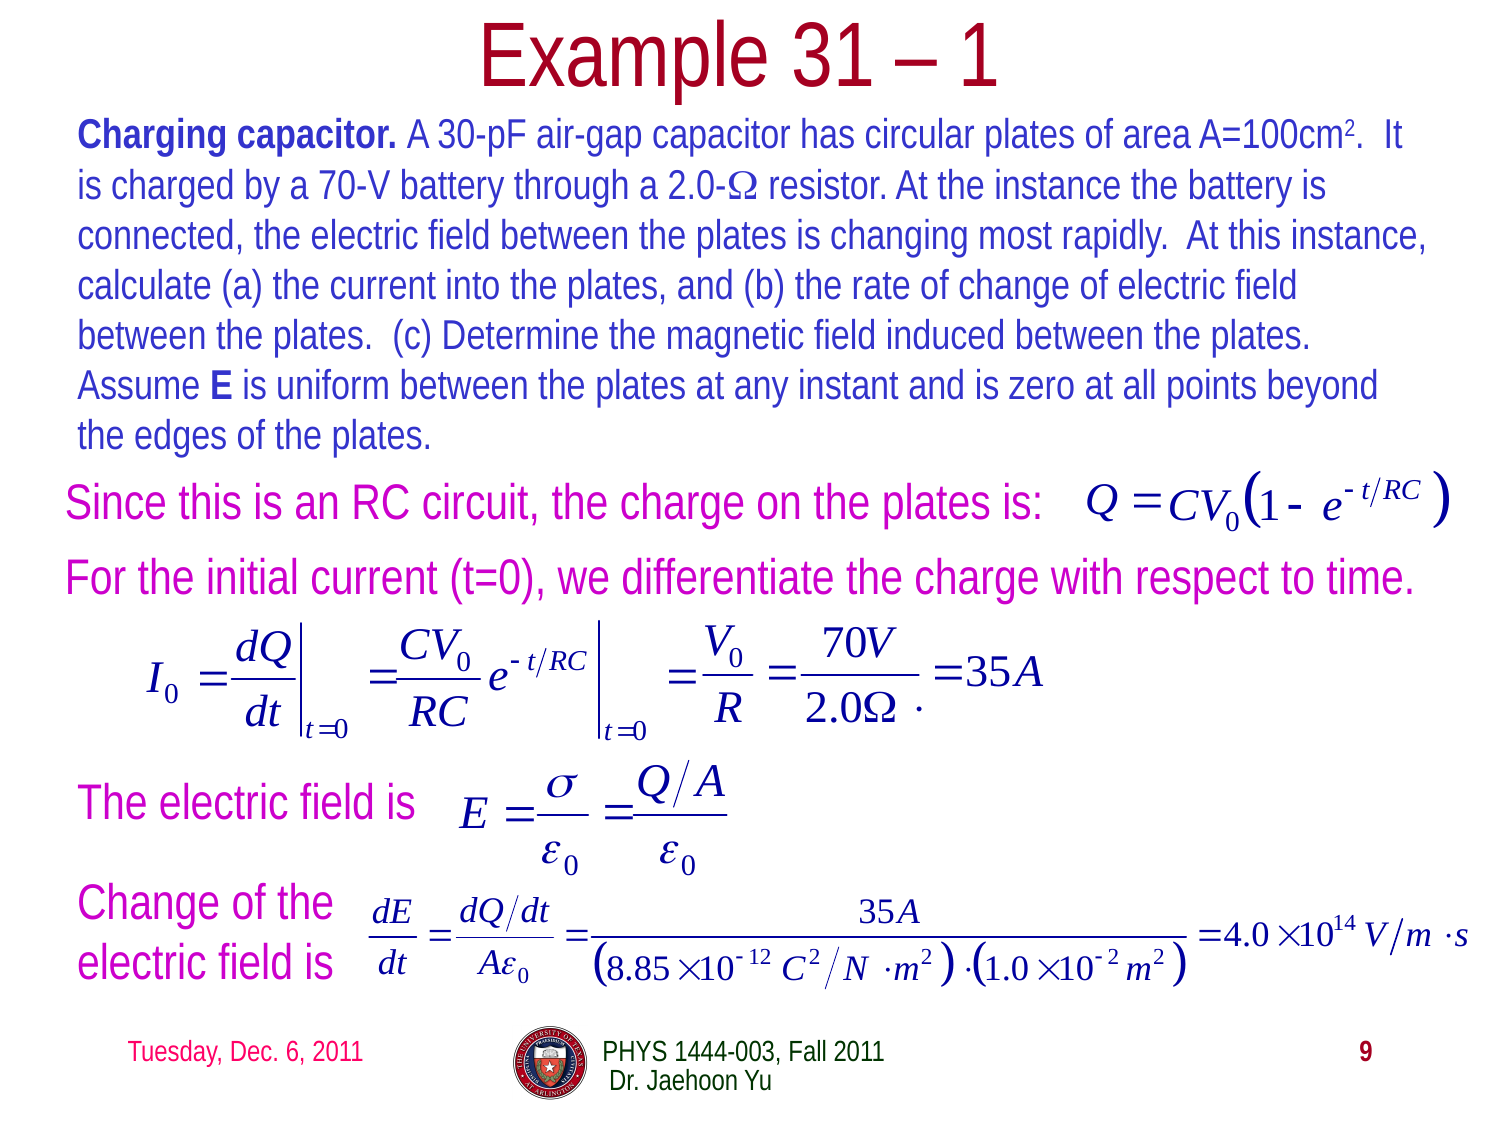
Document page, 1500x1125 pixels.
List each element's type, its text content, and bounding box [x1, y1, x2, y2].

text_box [387, 612, 701, 753]
title Example 31 – 1 [37, 0, 1463, 113]
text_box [624, 749, 739, 885]
text_box Change of the electric field is [62, 862, 375, 998]
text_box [137, 646, 217, 713]
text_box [1237, 462, 1457, 554]
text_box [792, 612, 1051, 733]
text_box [1078, 473, 1162, 536]
text_box The electric field is [62, 762, 450, 838]
text_box For the initial current (t=0), we differentiate the charge with respect to time. [49, 537, 1488, 613]
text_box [528, 749, 623, 885]
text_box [1161, 474, 1232, 542]
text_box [362, 887, 447, 983]
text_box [584, 887, 1476, 1009]
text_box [222, 612, 385, 749]
picture [512, 1025, 587, 1100]
text_box Charging capacitor. A 30-pF air-gap capacitor has circular plates of area A=100cm2. It is charged by a 70-V battery through a 2.0-Ω resistor. At the instance the battery is connected, the electric field between the plates is changing most rapidly. At this instance, calculate (a) the current into the plates, and (b) the rate of change of electric field between the plates. (c) Determine the magnetic field induced between the plates. Assume E is uniform between the plates at any instant and is zero at all points beyond the edges of the plates. [62, 99, 1450, 465]
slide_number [112, 1024, 426, 1101]
slide_number 9 [1074, 1024, 1388, 1101]
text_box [449, 887, 582, 993]
footer PHYS 1444-003, Fall 2011 Dr. Jaehoon Yu [587, 1024, 988, 1101]
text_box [694, 612, 790, 733]
text_box Since this is an RC circuit, the charge on the plates is: [49, 462, 1088, 537]
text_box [449, 786, 523, 838]
